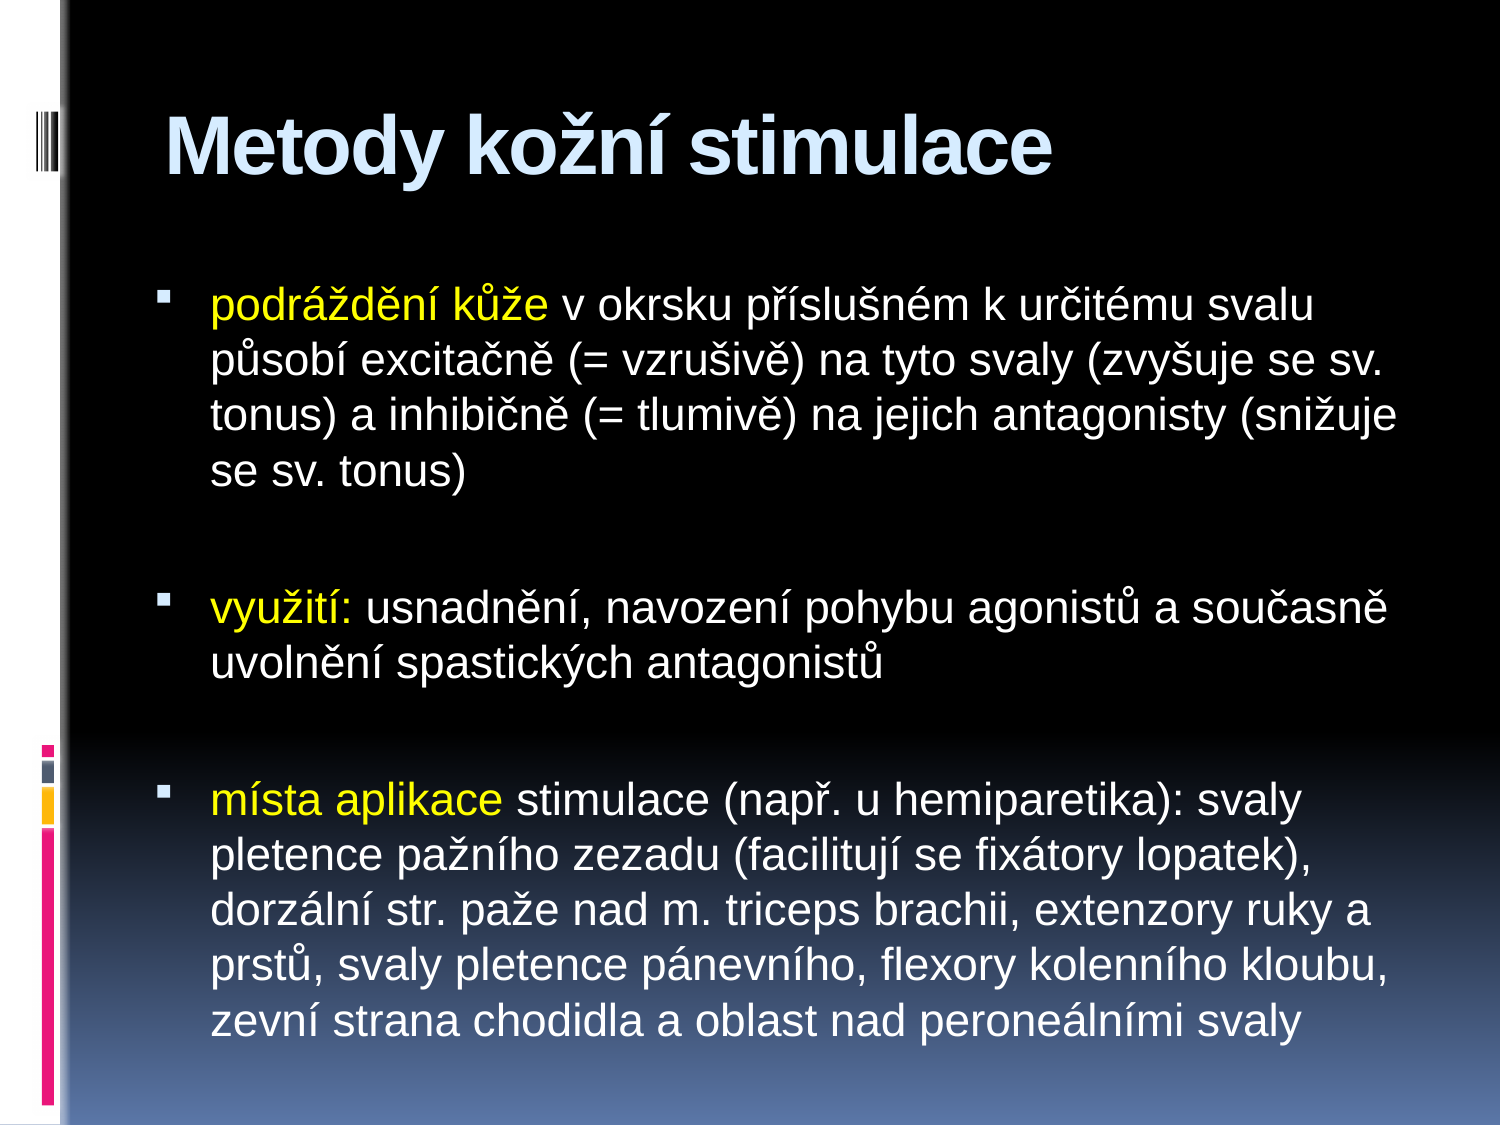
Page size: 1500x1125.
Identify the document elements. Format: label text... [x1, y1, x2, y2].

list podráždění kůže v okrsku příslušném k určitému svalu působí excitačně (= vzrušivě) na tyto svaly (zvyšuje se sv. tonus) a inhibičně (= tlumivě) na jejich antagonisty (snižuje se sv. tonus) využití: usnadnění, navození pohybu agonistů a současně uvolnění spastických antagonistů místa aplikace stimulace (např. u hemiparetika): svaly pletence pažního zezadu (facilitují se fixátory lopatek), dorzální str. paže nad m. triceps brachii, extenzory ruky a prstů, svaly pletence pánevního, flexory kolenního kloubu, zevní strana chodidla a oblast nad peroneálními svaly [128, 267, 1425, 1057]
title Metody kožní stimulace [150, 83, 1425, 234]
